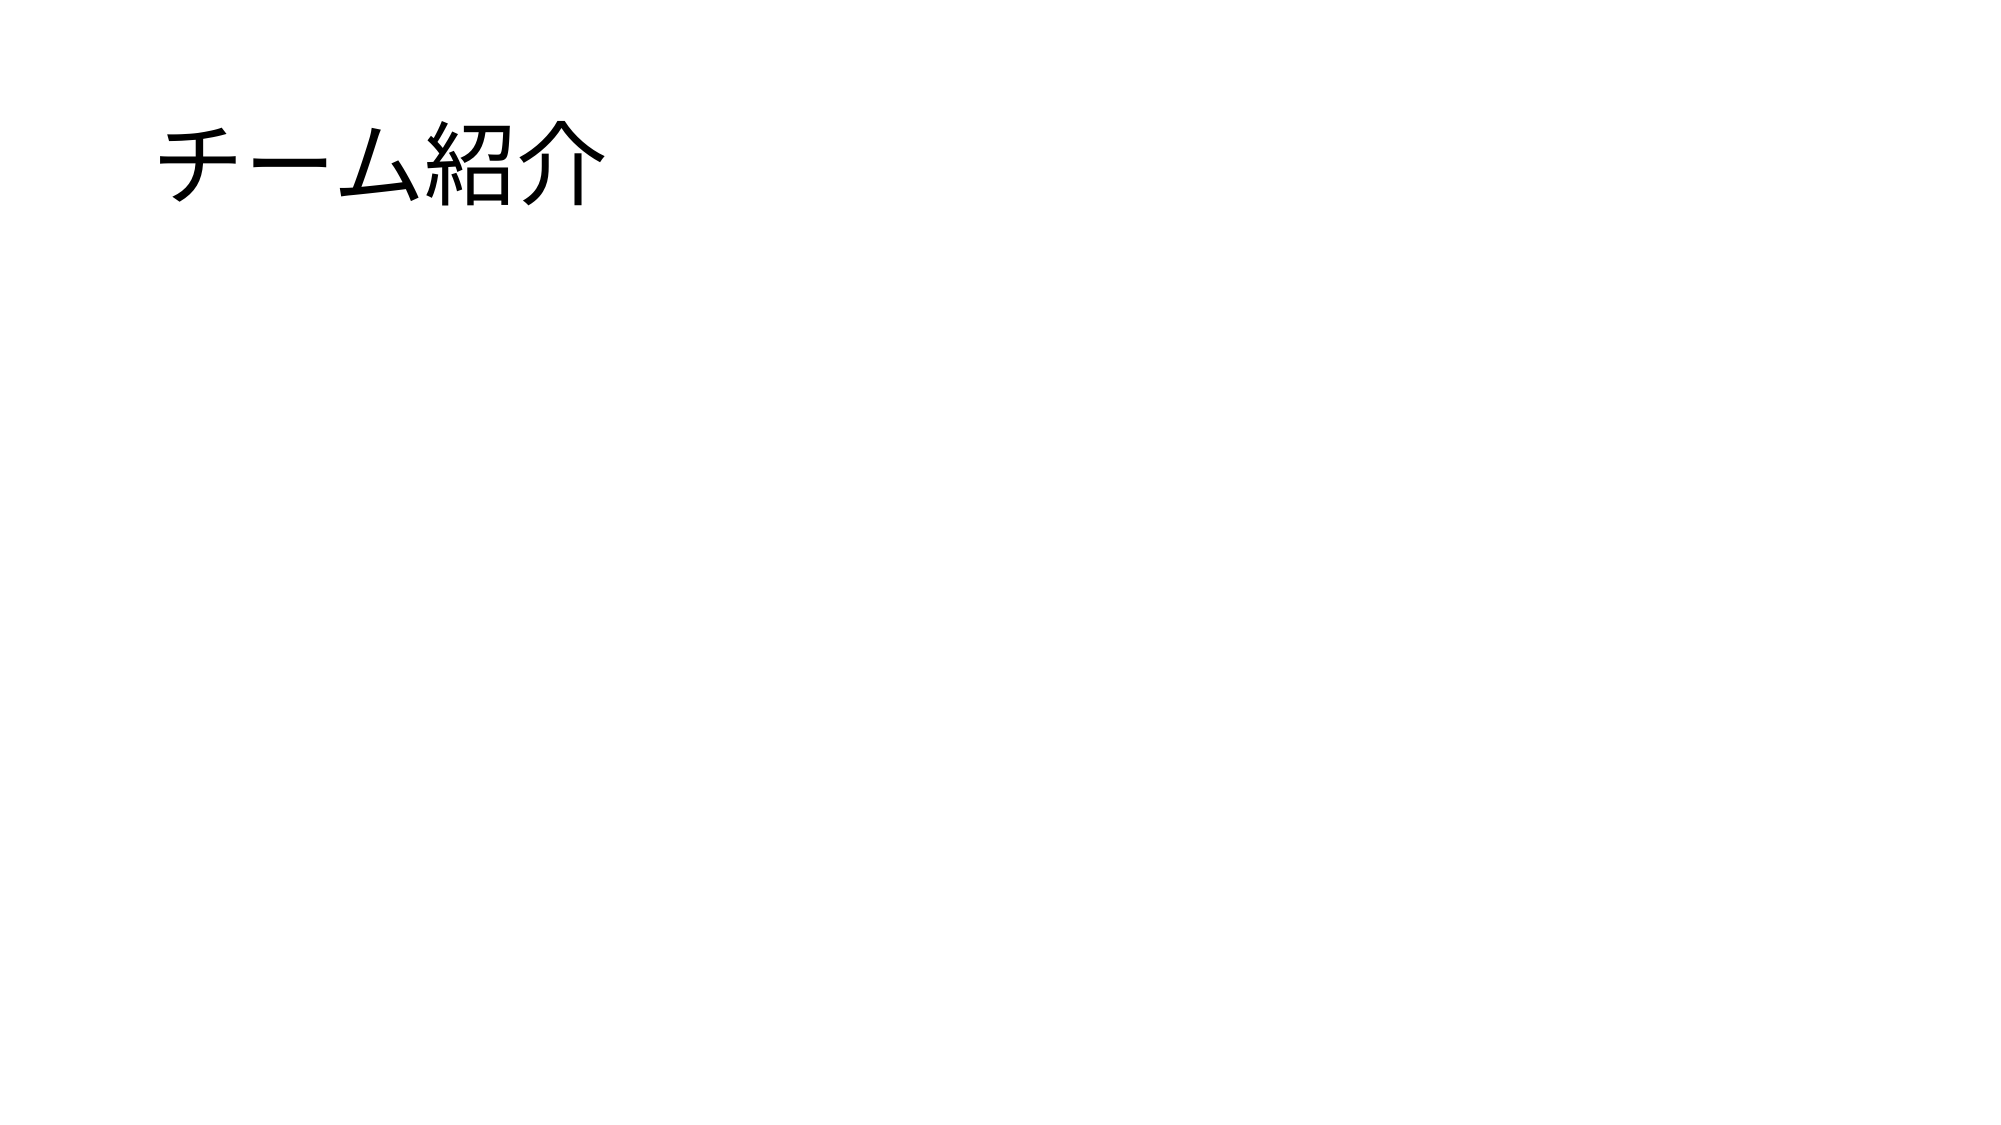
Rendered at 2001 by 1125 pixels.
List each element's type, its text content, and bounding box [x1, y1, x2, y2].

title チーム紹介 [137, 59, 1863, 278]
